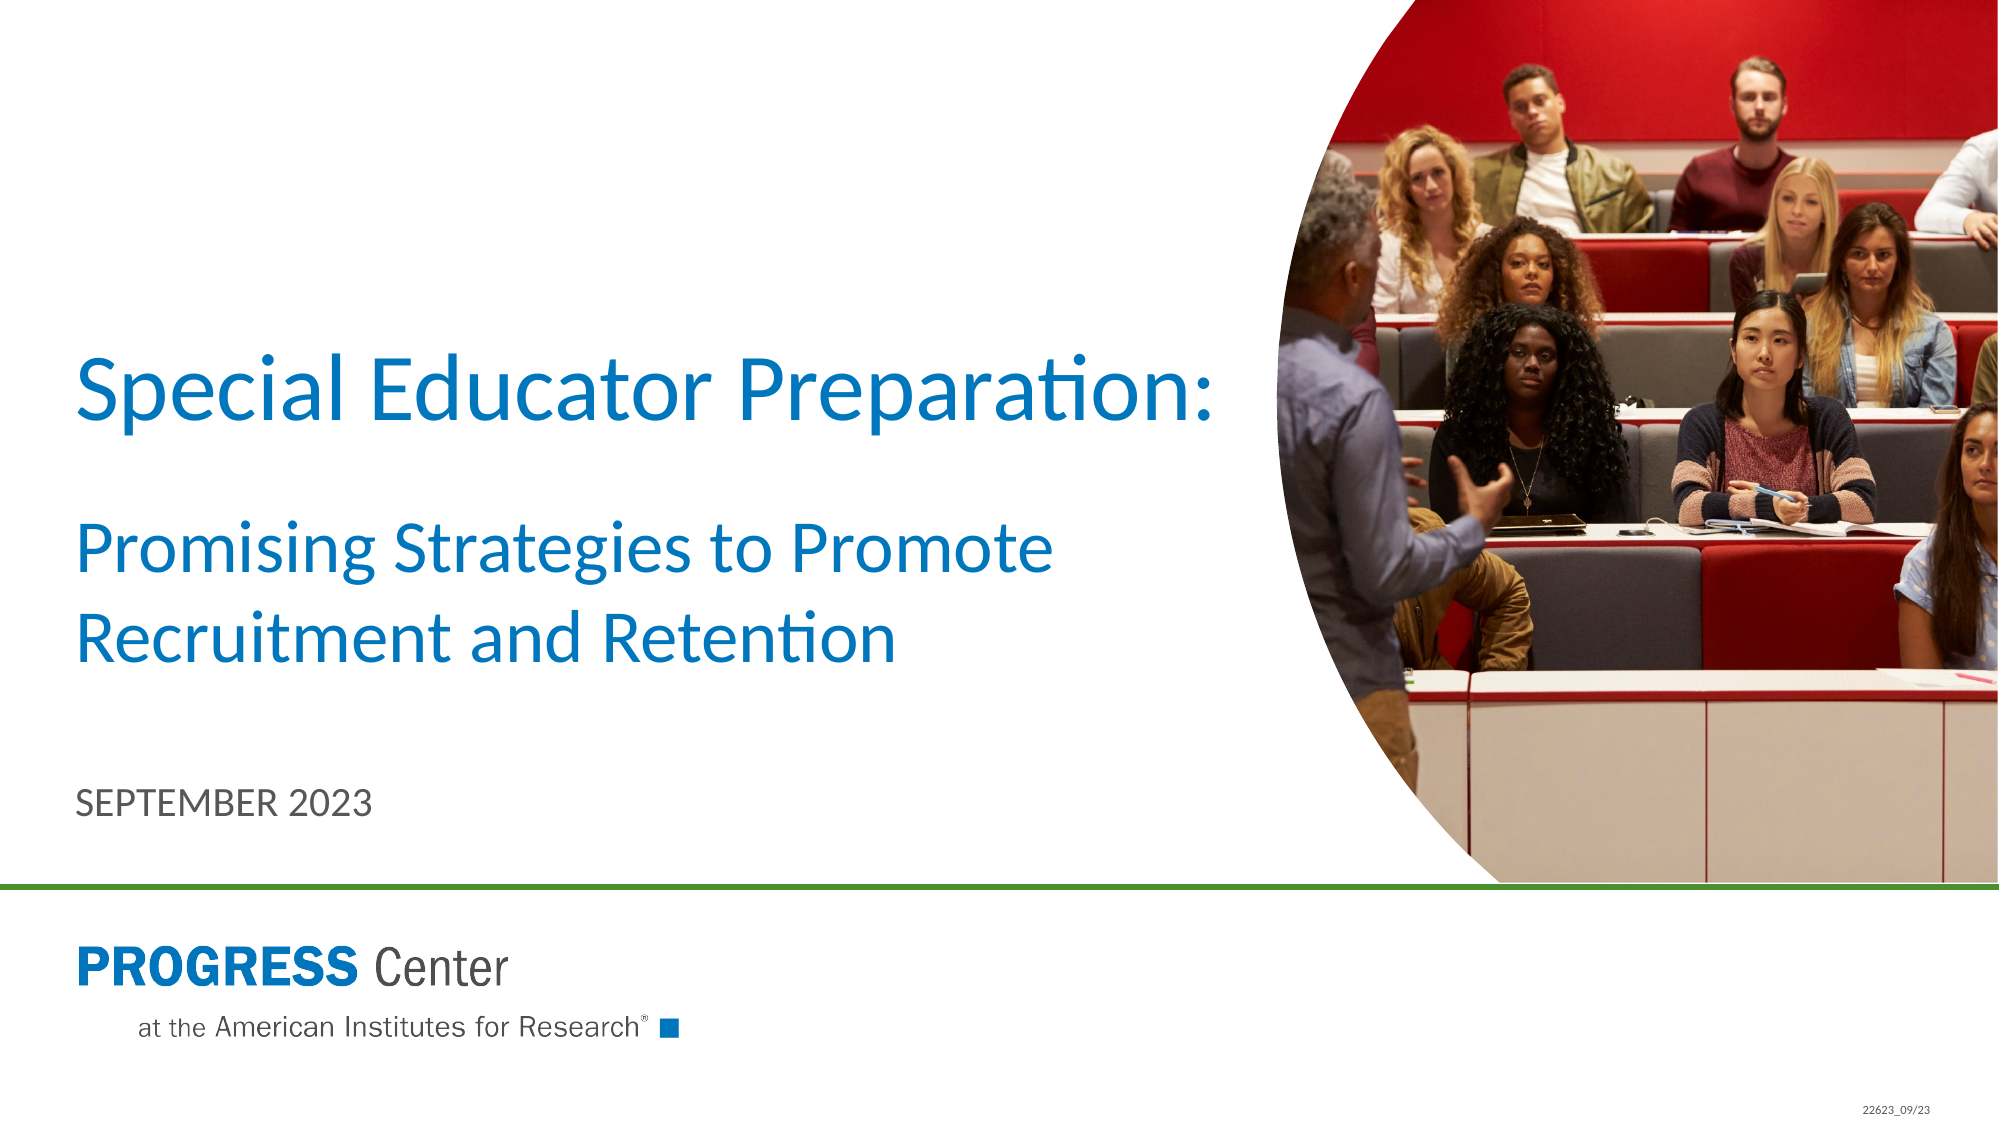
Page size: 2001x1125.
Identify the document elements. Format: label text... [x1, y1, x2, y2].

picture [75, 938, 679, 1044]
title Special Educator Preparation: [75, 205, 1276, 442]
picture [1276, 0, 1998, 883]
list 22623_09/23 [1861, 1102, 1930, 1118]
subtitle Promising Strategies to Promote Recruitment and Retention [75, 497, 1249, 719]
list September 2023 [75, 774, 375, 826]
